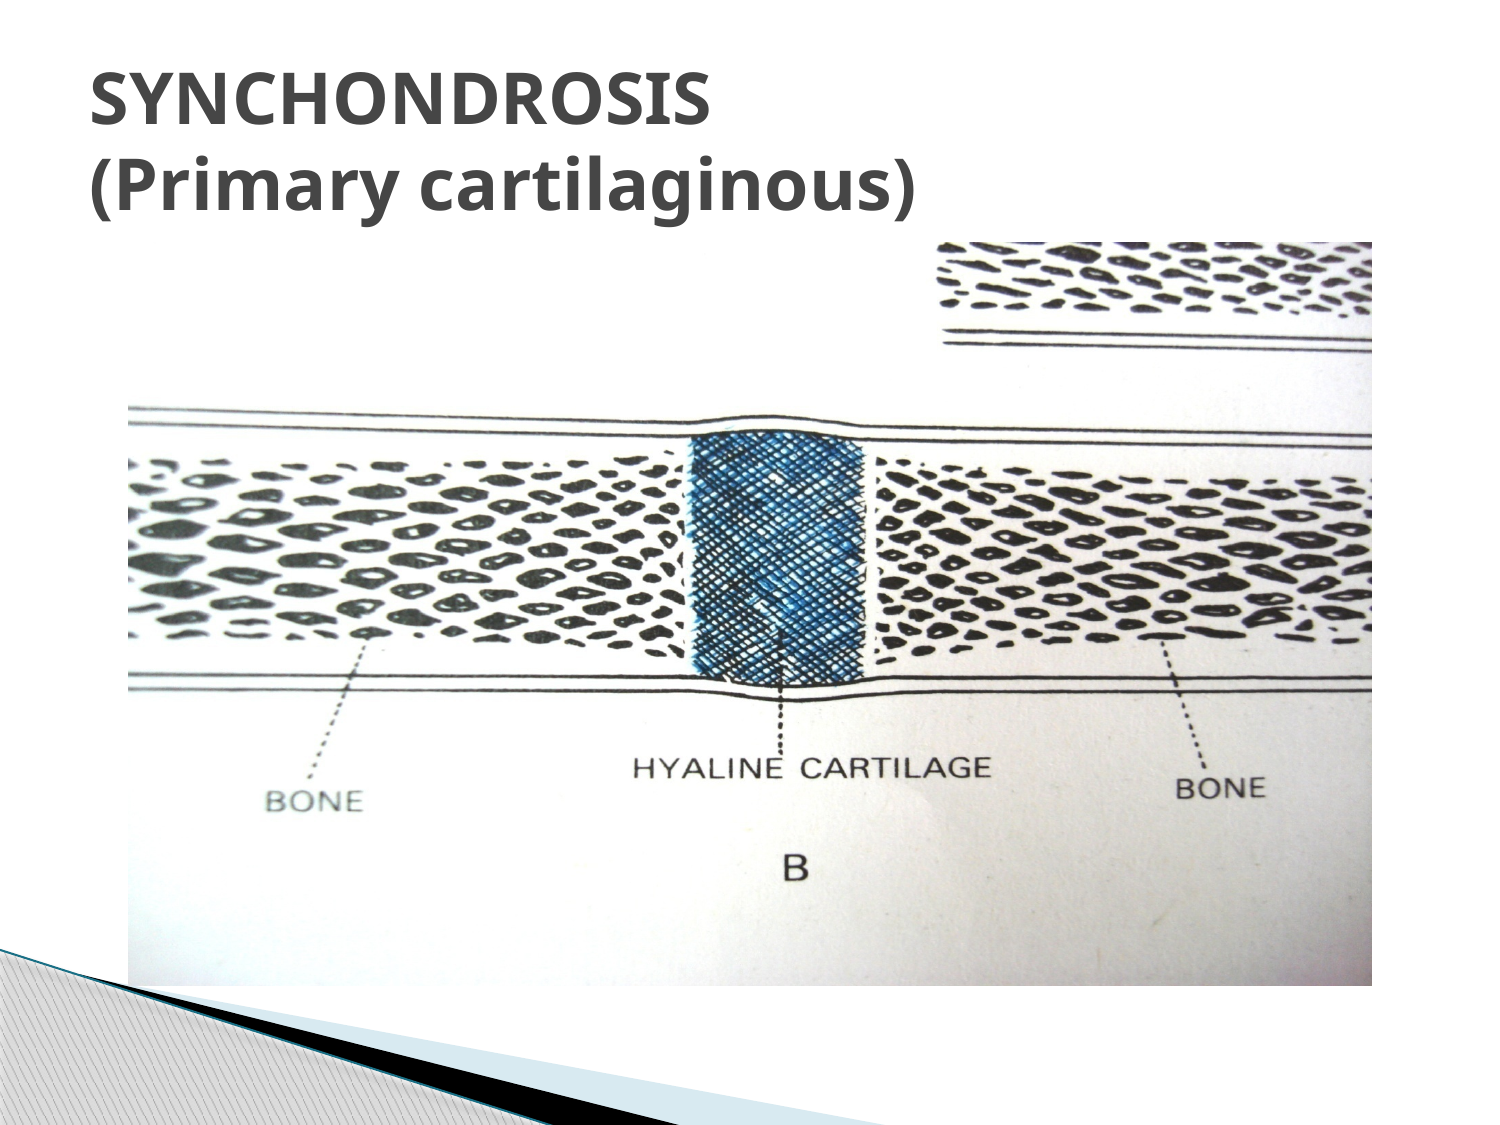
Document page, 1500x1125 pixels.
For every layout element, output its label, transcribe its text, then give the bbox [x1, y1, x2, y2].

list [128, 242, 1372, 986]
title SYNCHONDROSIS (Primary cartilaginous) [75, 45, 1425, 233]
